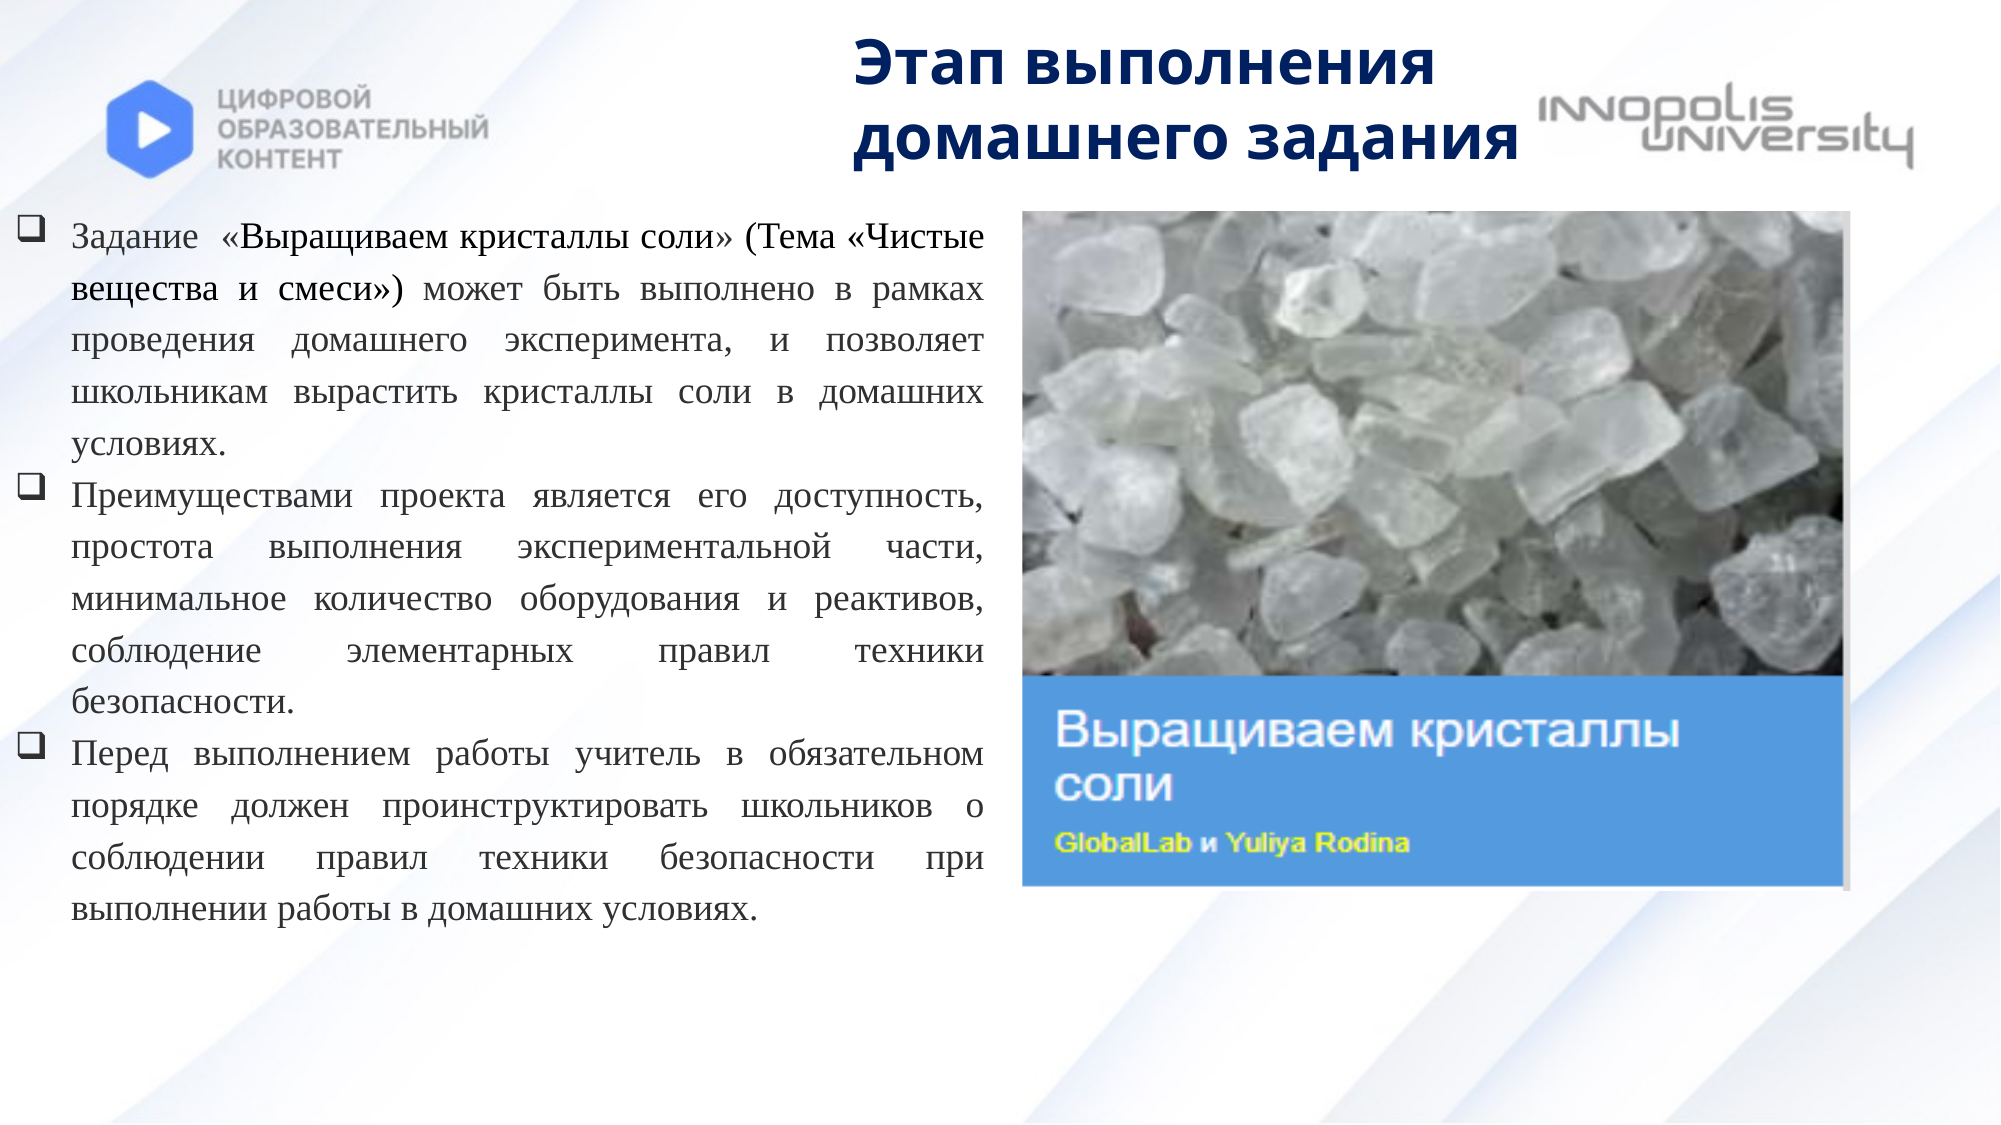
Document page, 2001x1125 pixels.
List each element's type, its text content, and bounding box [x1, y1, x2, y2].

text_box Этап выполнения домашнего задания [838, 14, 2000, 179]
text_box Задание «Выращиваем кристаллы соли» (Тема «Чистые вещества и смеси») может быть выполнено в рамках проведения домашнего эксперимента, и позволяет школьникам вырастить кристаллы соли в домашних условиях. Преимуществами проекта является его доступность, простота выполнения экспериментальной части, минимальное количество оборудования и реактивов, соблюдение элементарных правил техники безопасности. Перед выполнением работы учитель в обязательном порядке должен проинструктировать школьников о соблюдении правил техники безопасности при выполнении работы в домашних условиях. [0, 196, 1000, 936]
picture [0, 0, 2000, 1125]
